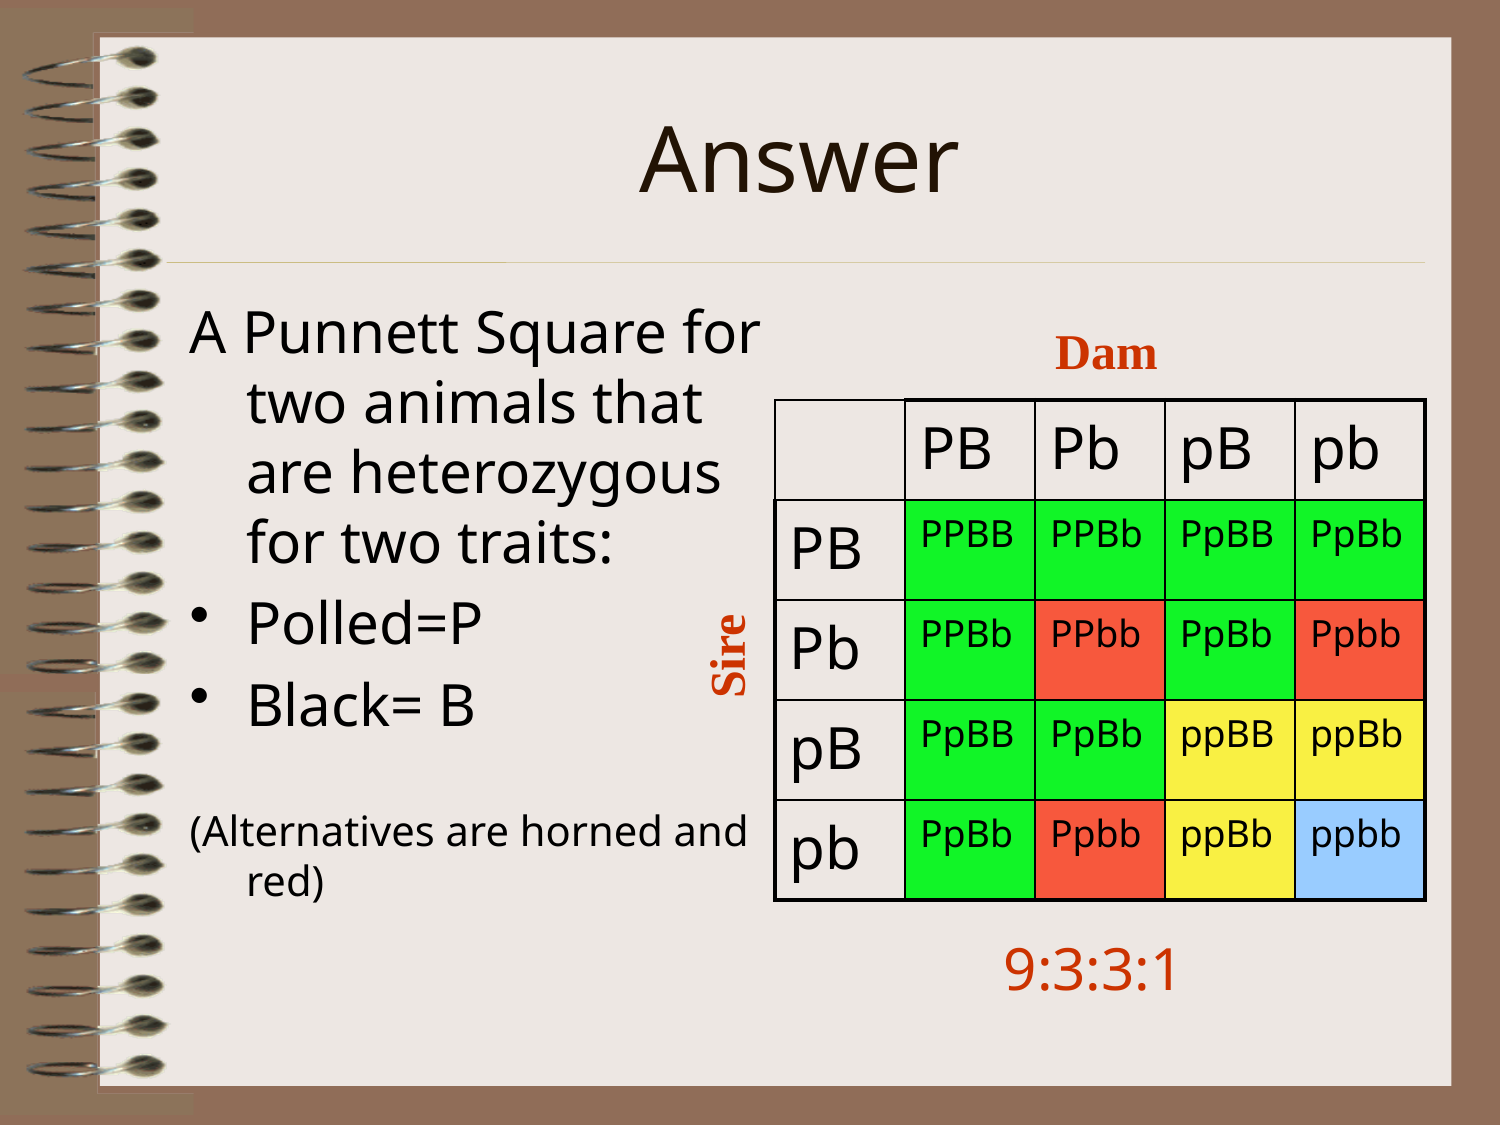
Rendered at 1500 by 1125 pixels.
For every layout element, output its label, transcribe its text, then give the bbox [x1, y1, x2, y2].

table_header pB [1166, 402, 1294, 499]
table_cell PpBb [1296, 501, 1423, 599]
text_box 9:3:3:1 [774, 924, 1413, 1010]
picture [0, 8, 194, 674]
table_cell Pb [777, 601, 904, 699]
table_cell pB [777, 701, 904, 799]
table_cell ppBB [1166, 701, 1294, 799]
table_cell PPbb [1036, 601, 1164, 699]
table_cell ppbb [1296, 801, 1423, 898]
table_cell PpBB [906, 701, 1034, 799]
text_box Dam [862, 312, 1350, 388]
table_cell PB [777, 501, 904, 599]
table_header [776, 401, 904, 499]
table_cell ppBb [1296, 701, 1423, 799]
table_cell PpBB [1166, 501, 1294, 599]
table_cell pb [777, 801, 904, 898]
table_header pb [1296, 402, 1423, 499]
picture [0, 692, 194, 1115]
table_cell PpBb [906, 801, 1034, 898]
table_header PB [906, 402, 1034, 499]
table_header Pb [1036, 402, 1164, 499]
text_box Sire [687, 412, 763, 901]
table_cell Ppbb [1296, 601, 1423, 699]
table_cell PPBb [906, 601, 1034, 699]
table_cell PpBb [1036, 701, 1164, 799]
table_cell PPBb [1036, 501, 1164, 599]
table_cell Ppbb [1036, 801, 1164, 898]
table_cell ppBb [1166, 801, 1294, 898]
text_box A Punnett Square for two animals that are heterozygous for two traits: Polled=P Black= B (Alternatives are horned and red) [174, 287, 788, 1025]
table_cell PpBb [1166, 601, 1294, 699]
table_cell PPBB [906, 501, 1034, 599]
text_box Answer [174, 62, 1425, 250]
